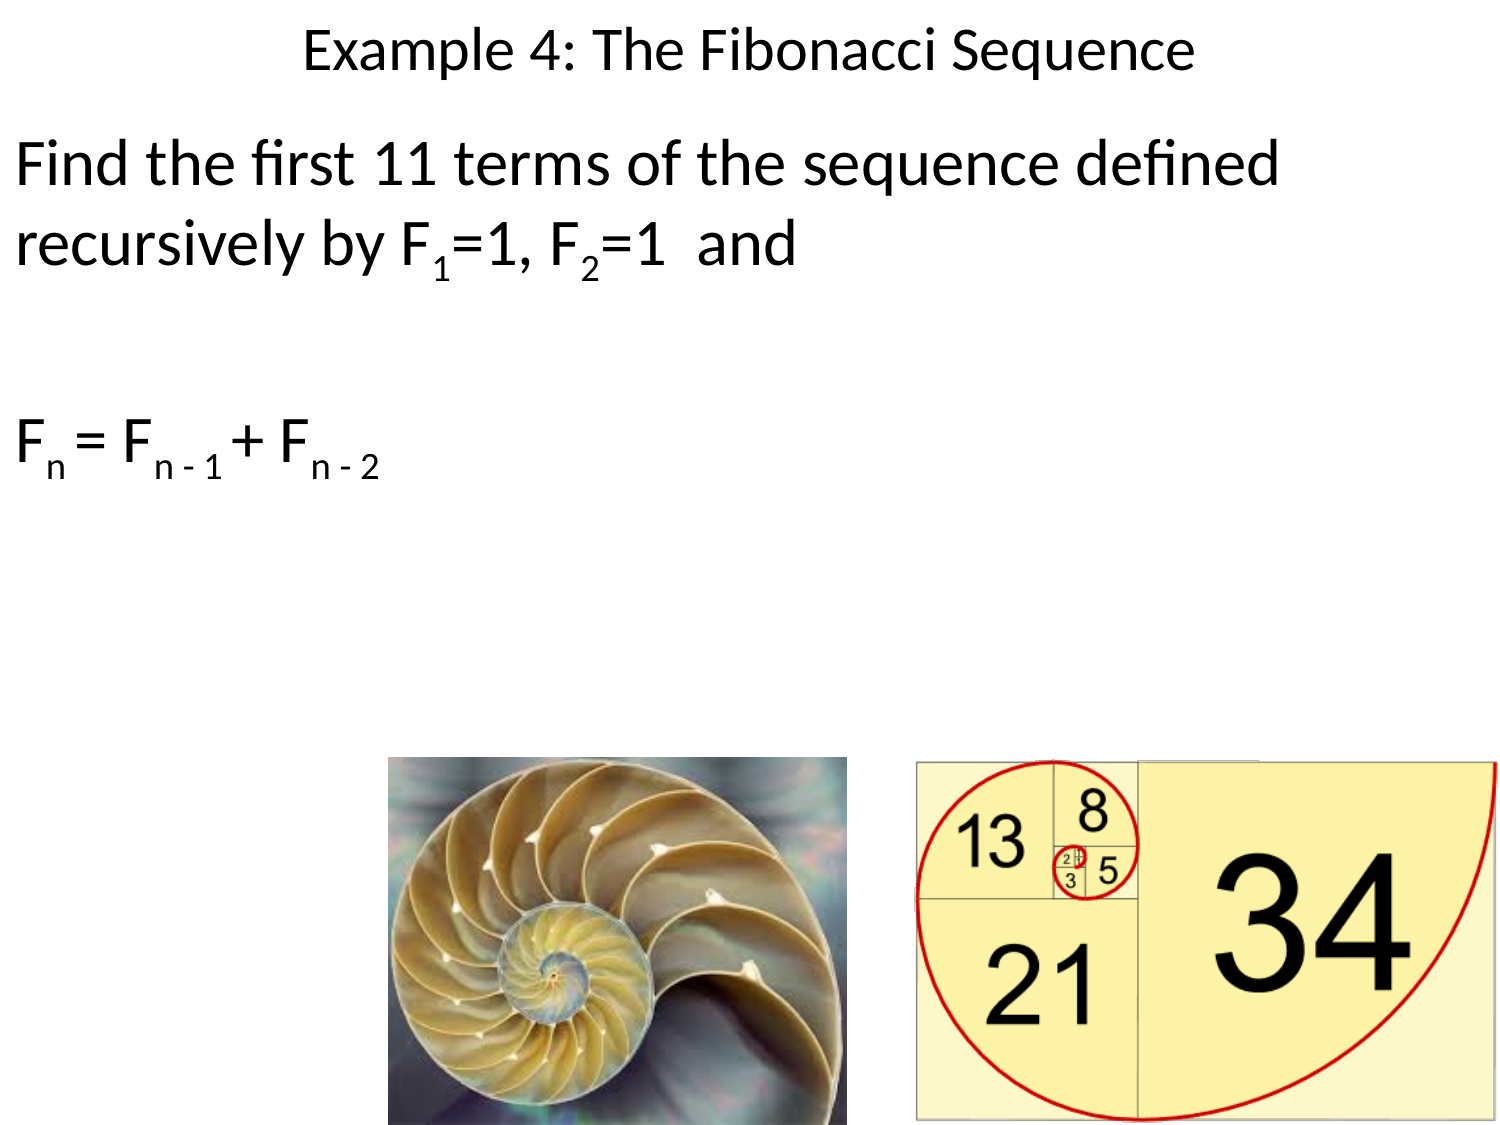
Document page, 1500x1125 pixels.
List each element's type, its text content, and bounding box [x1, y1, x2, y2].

list Find the first 11 terms of the sequence defined recursively by F1=1, F2=1 and Fn = Fn - 1 + Fn - 2 [0, 111, 1500, 1005]
title Example 4: The Fibonacci Sequence [75, 0, 1425, 92]
picture [910, 758, 1500, 1125]
picture [387, 757, 848, 1125]
